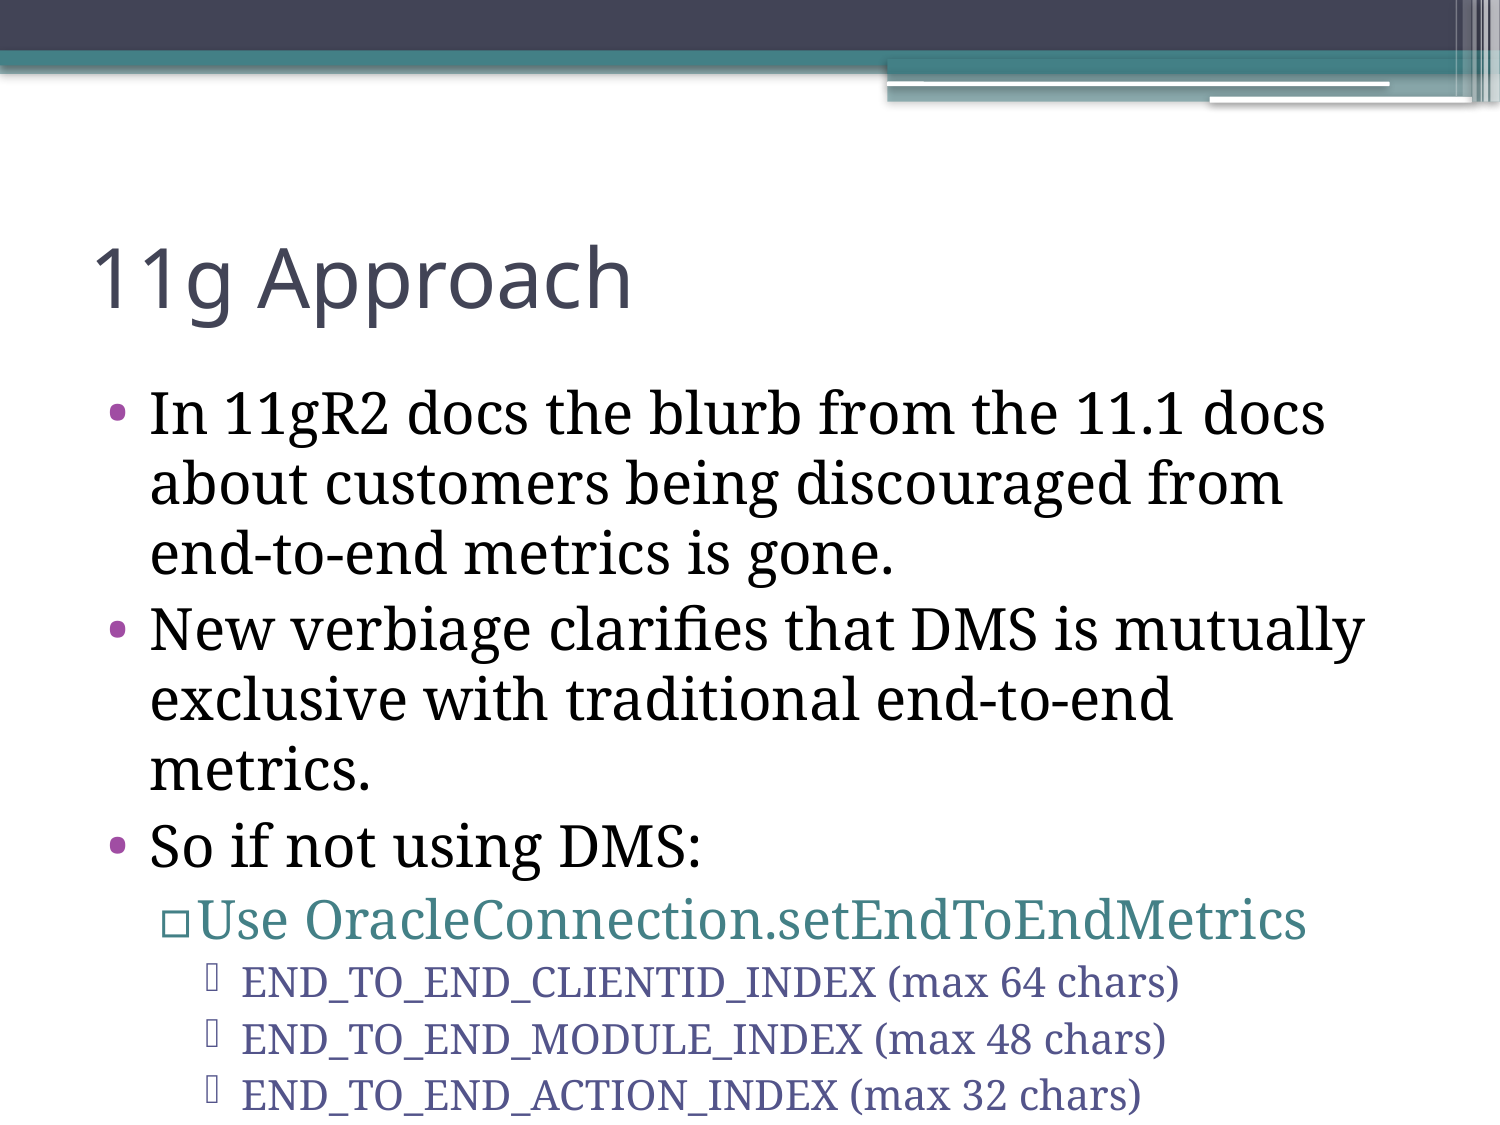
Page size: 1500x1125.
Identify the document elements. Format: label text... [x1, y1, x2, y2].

list In 11gR2 docs the blurb from the 11.1 docs about customers being discouraged from end-to-end metrics is gone. New verbiage clarifies that DMS is mutually exclusive with traditional end-to-end metrics. So if not using DMS: Use OracleConnection.setEndToEndMetrics END_TO_END_CLIENTID_INDEX (max 64 chars) END_TO_END_MODULE_INDEX (max 48 chars) END_TO_END_ACTION_INDEX (max 32 chars) [75, 368, 1425, 1079]
title 11g Approach [75, 187, 1425, 363]
